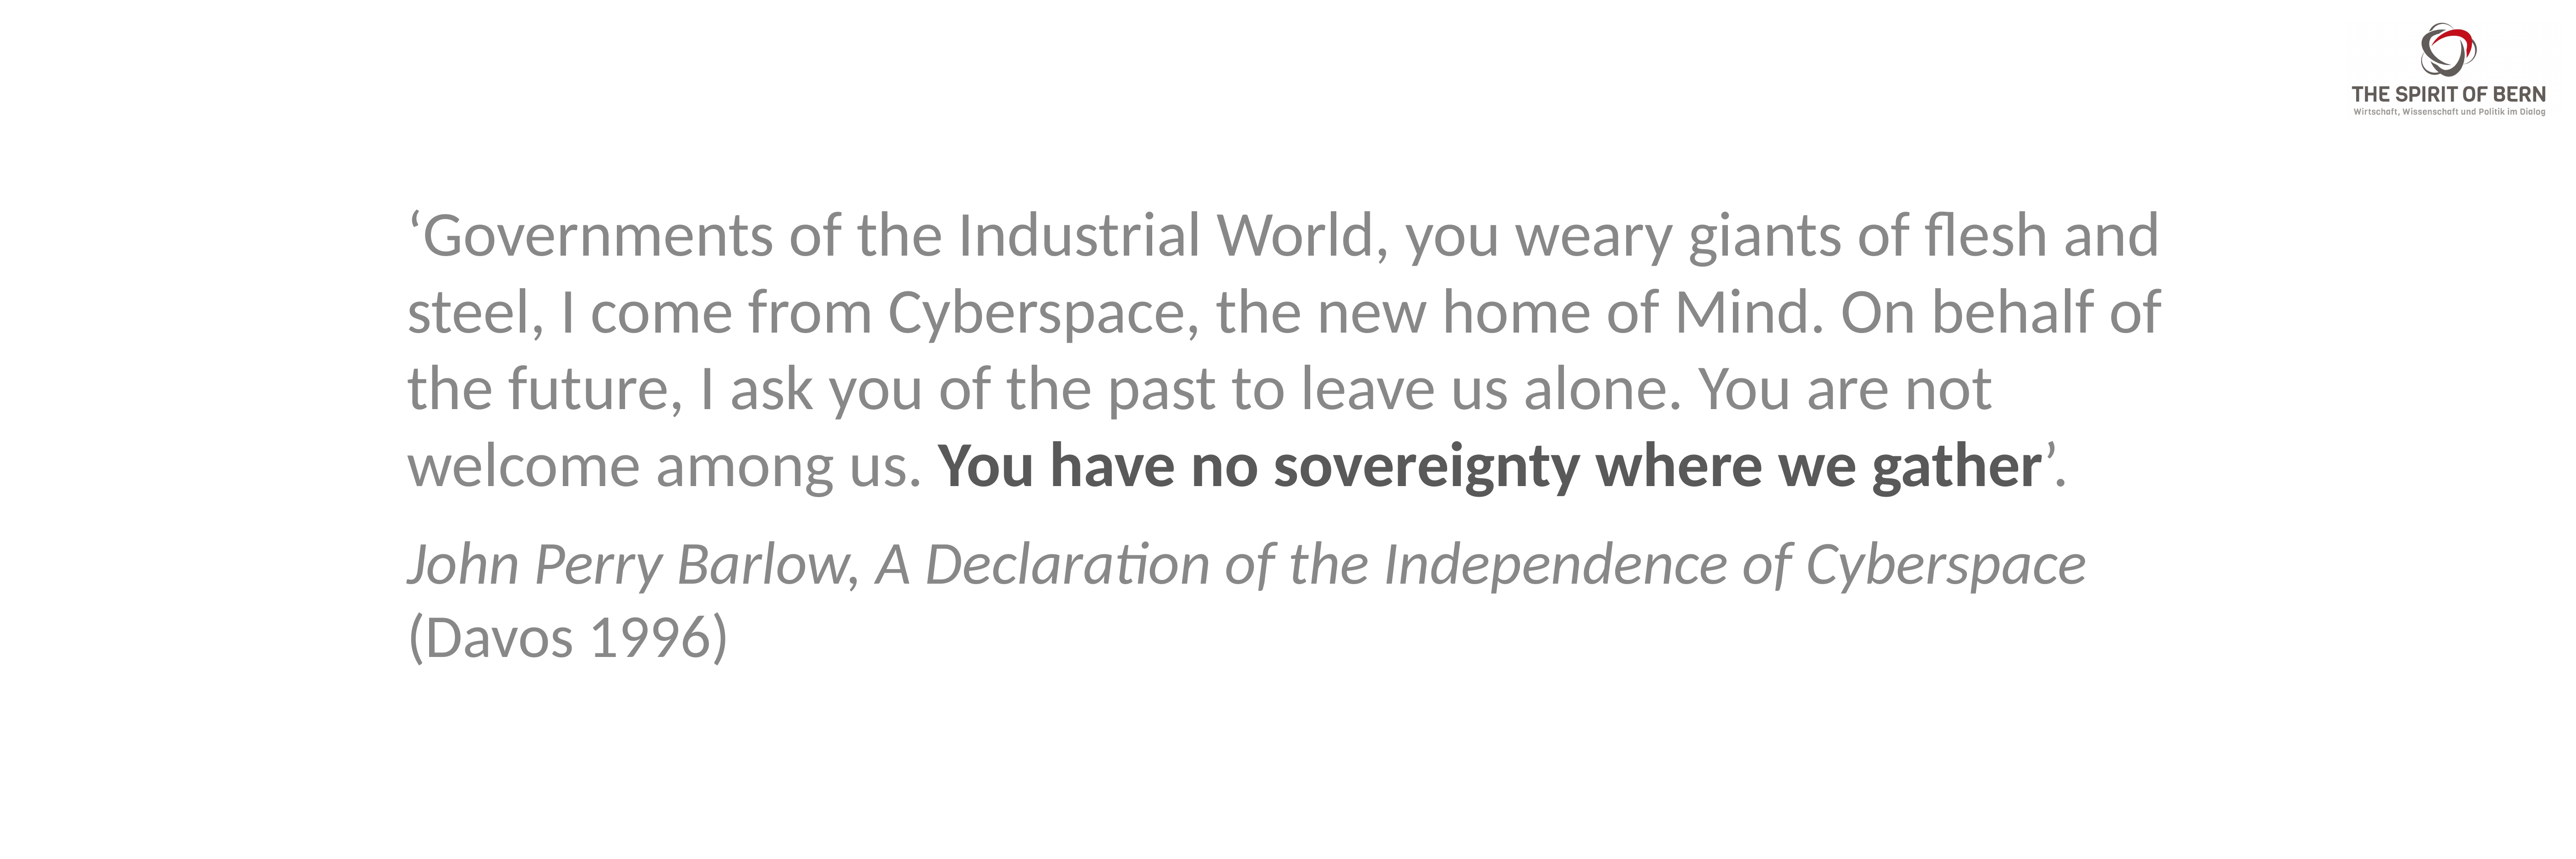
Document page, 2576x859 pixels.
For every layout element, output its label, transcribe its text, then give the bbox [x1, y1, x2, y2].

subtitle ‘Governments of the Industrial World, you weary giants of flesh and steel, I come from Cyberspace, the new home of Mind. On behalf of the future, I ask you of the past to leave us alone. You are not welcome among us. You have no sovereignty where we gather’. John Perry Barlow, A Declaration of the Independence of Cyberspace (Davos 1996) [395, 181, 2199, 711]
picture [2345, 22, 2561, 119]
